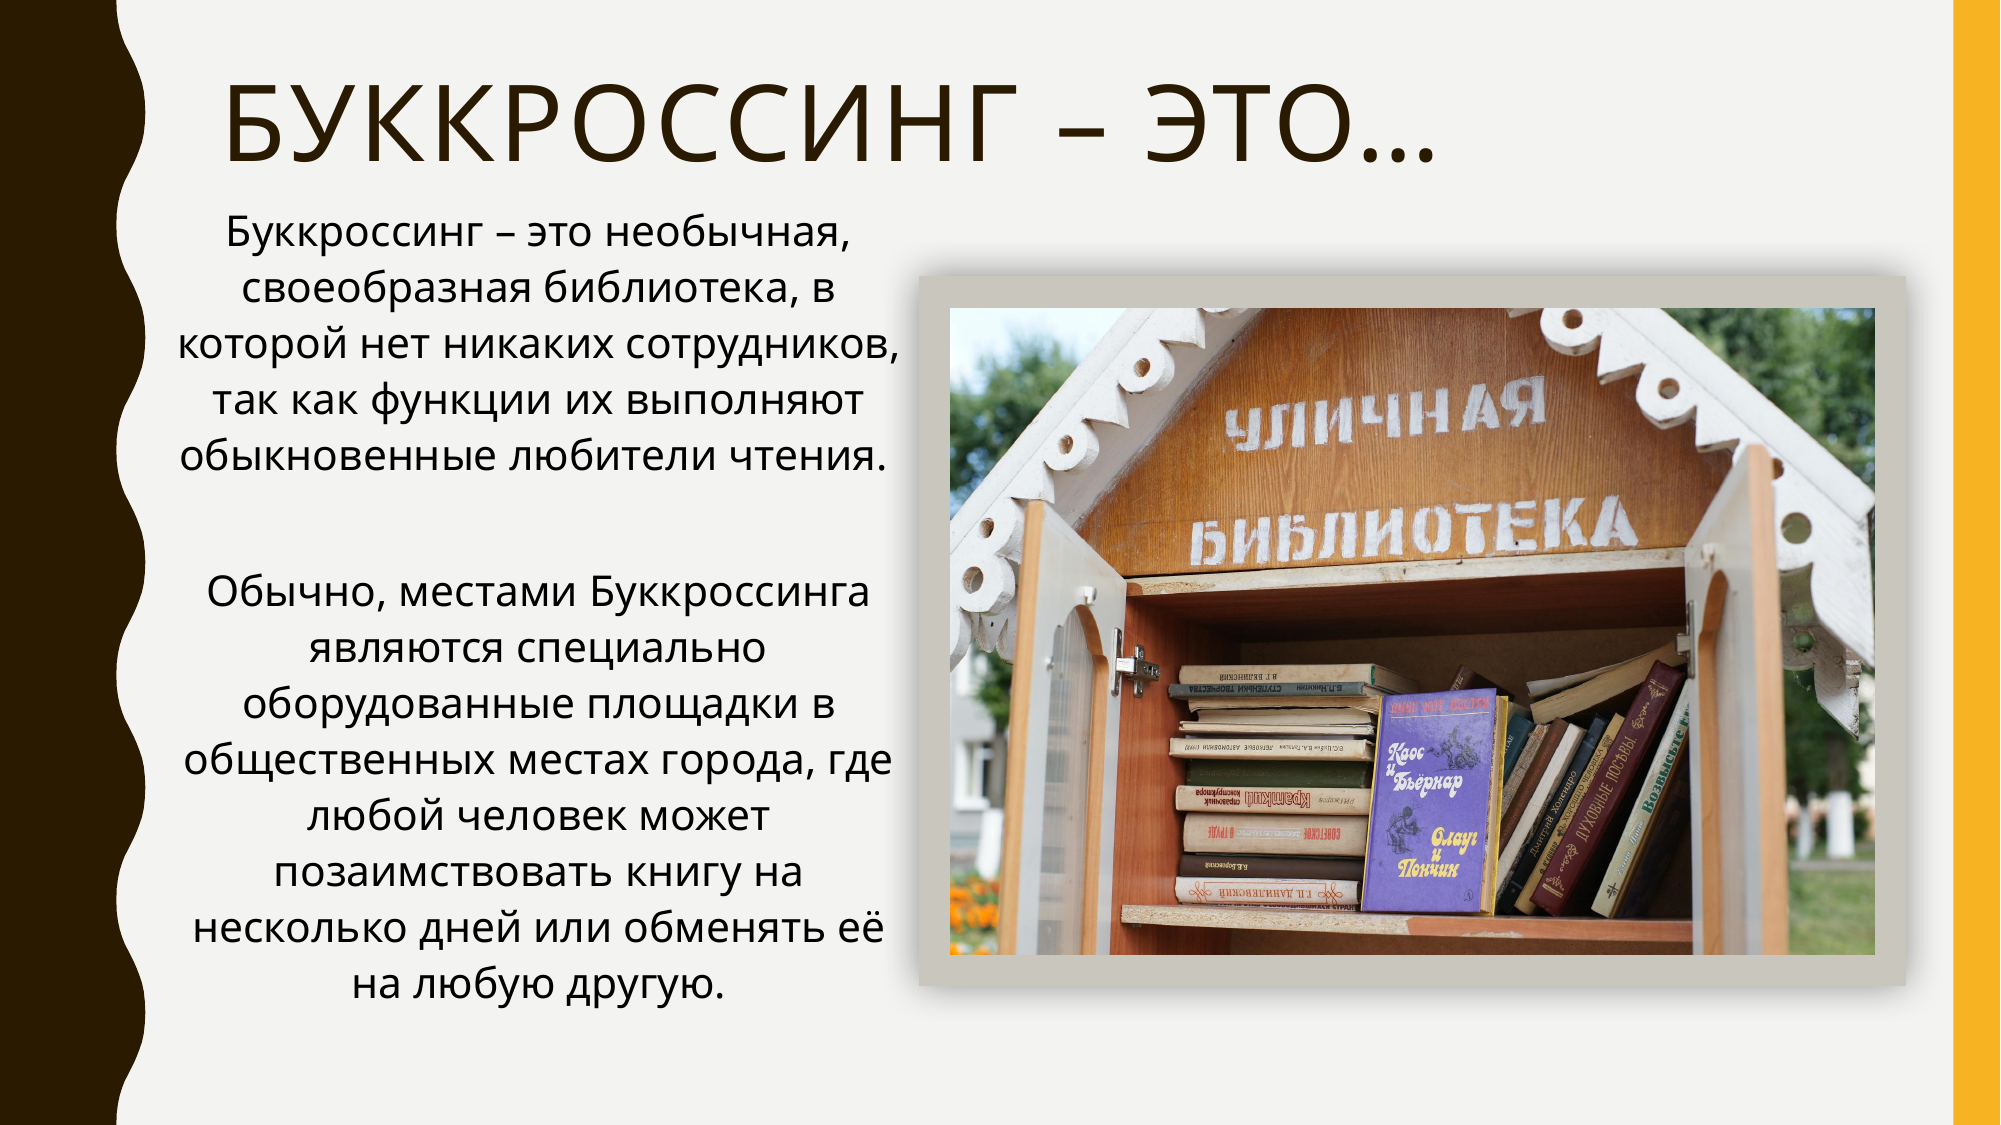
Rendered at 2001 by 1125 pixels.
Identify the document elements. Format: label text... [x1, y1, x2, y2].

picture [950, 307, 1875, 955]
title Буккроссинг – это… [205, 62, 1875, 253]
list Буккроссинг – это необычная, своеобразная библиотека, в которой нет никаких сотрудников, так как функции их выполняют обыкновенные любители чтения. Обычно, местами Буккроссинга являются специально оборудованные площадки в общественных местах города, где любой человек может позаимствовать книгу на несколько дней или обменять её на любую другую. [157, 191, 921, 1069]
